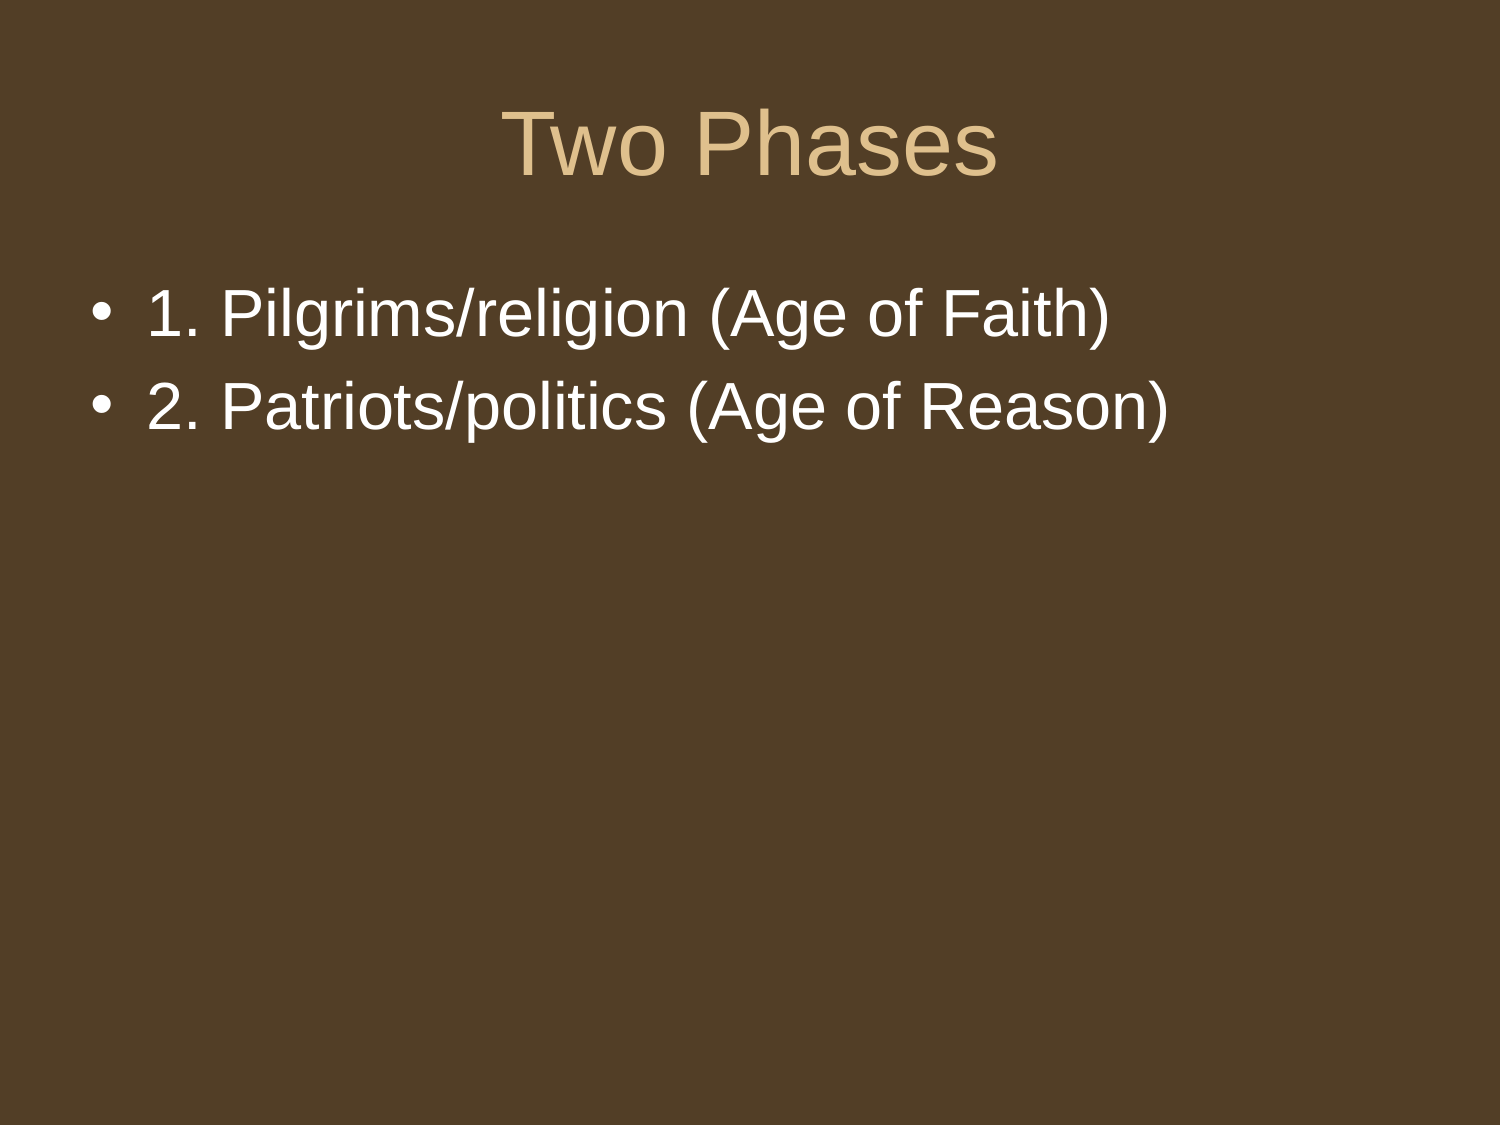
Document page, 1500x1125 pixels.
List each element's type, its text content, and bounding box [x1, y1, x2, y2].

title Two Phases [75, 45, 1425, 233]
list 1. Pilgrims/religion (Age of Faith) 2. Patriots/politics (Age of Reason) [75, 262, 1425, 1005]
